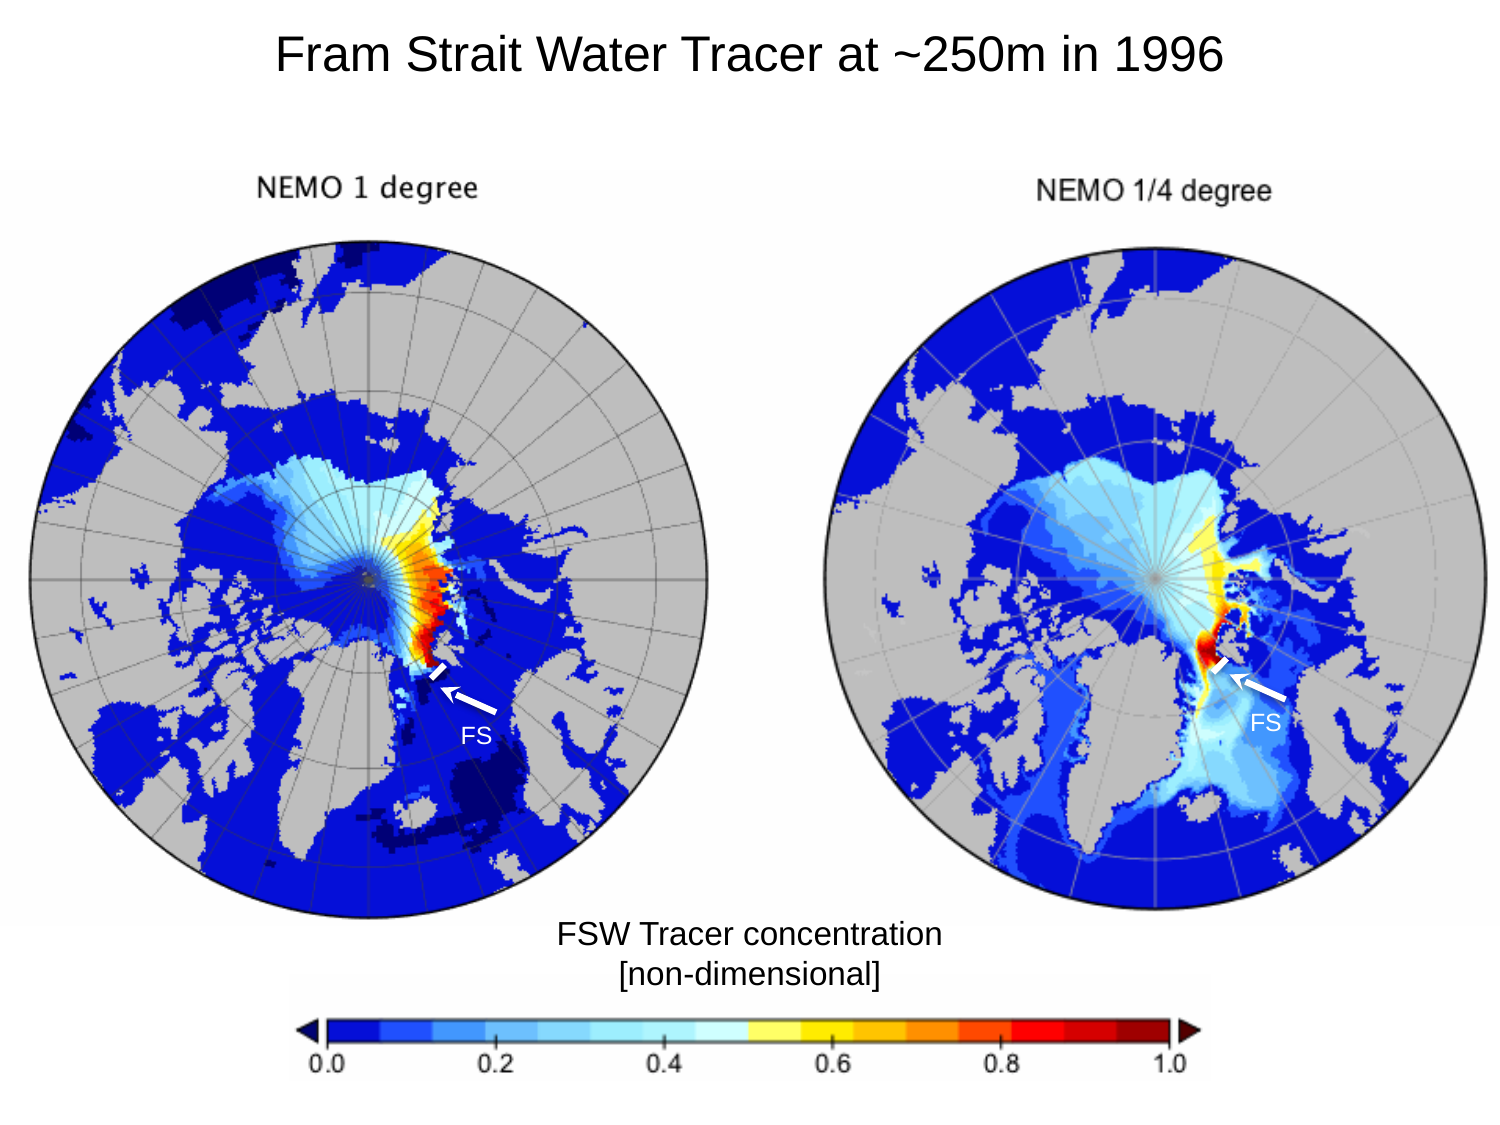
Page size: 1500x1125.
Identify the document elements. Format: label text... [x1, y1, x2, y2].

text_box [739, 170, 1500, 926]
picture [289, 973, 1211, 1081]
text_box FSW Tracer concentration [non-dimensional] [504, 935, 996, 972]
text_box Fram Strait Water Tracer at ~250m in 1996 [186, 13, 1314, 89]
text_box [0, 170, 737, 926]
